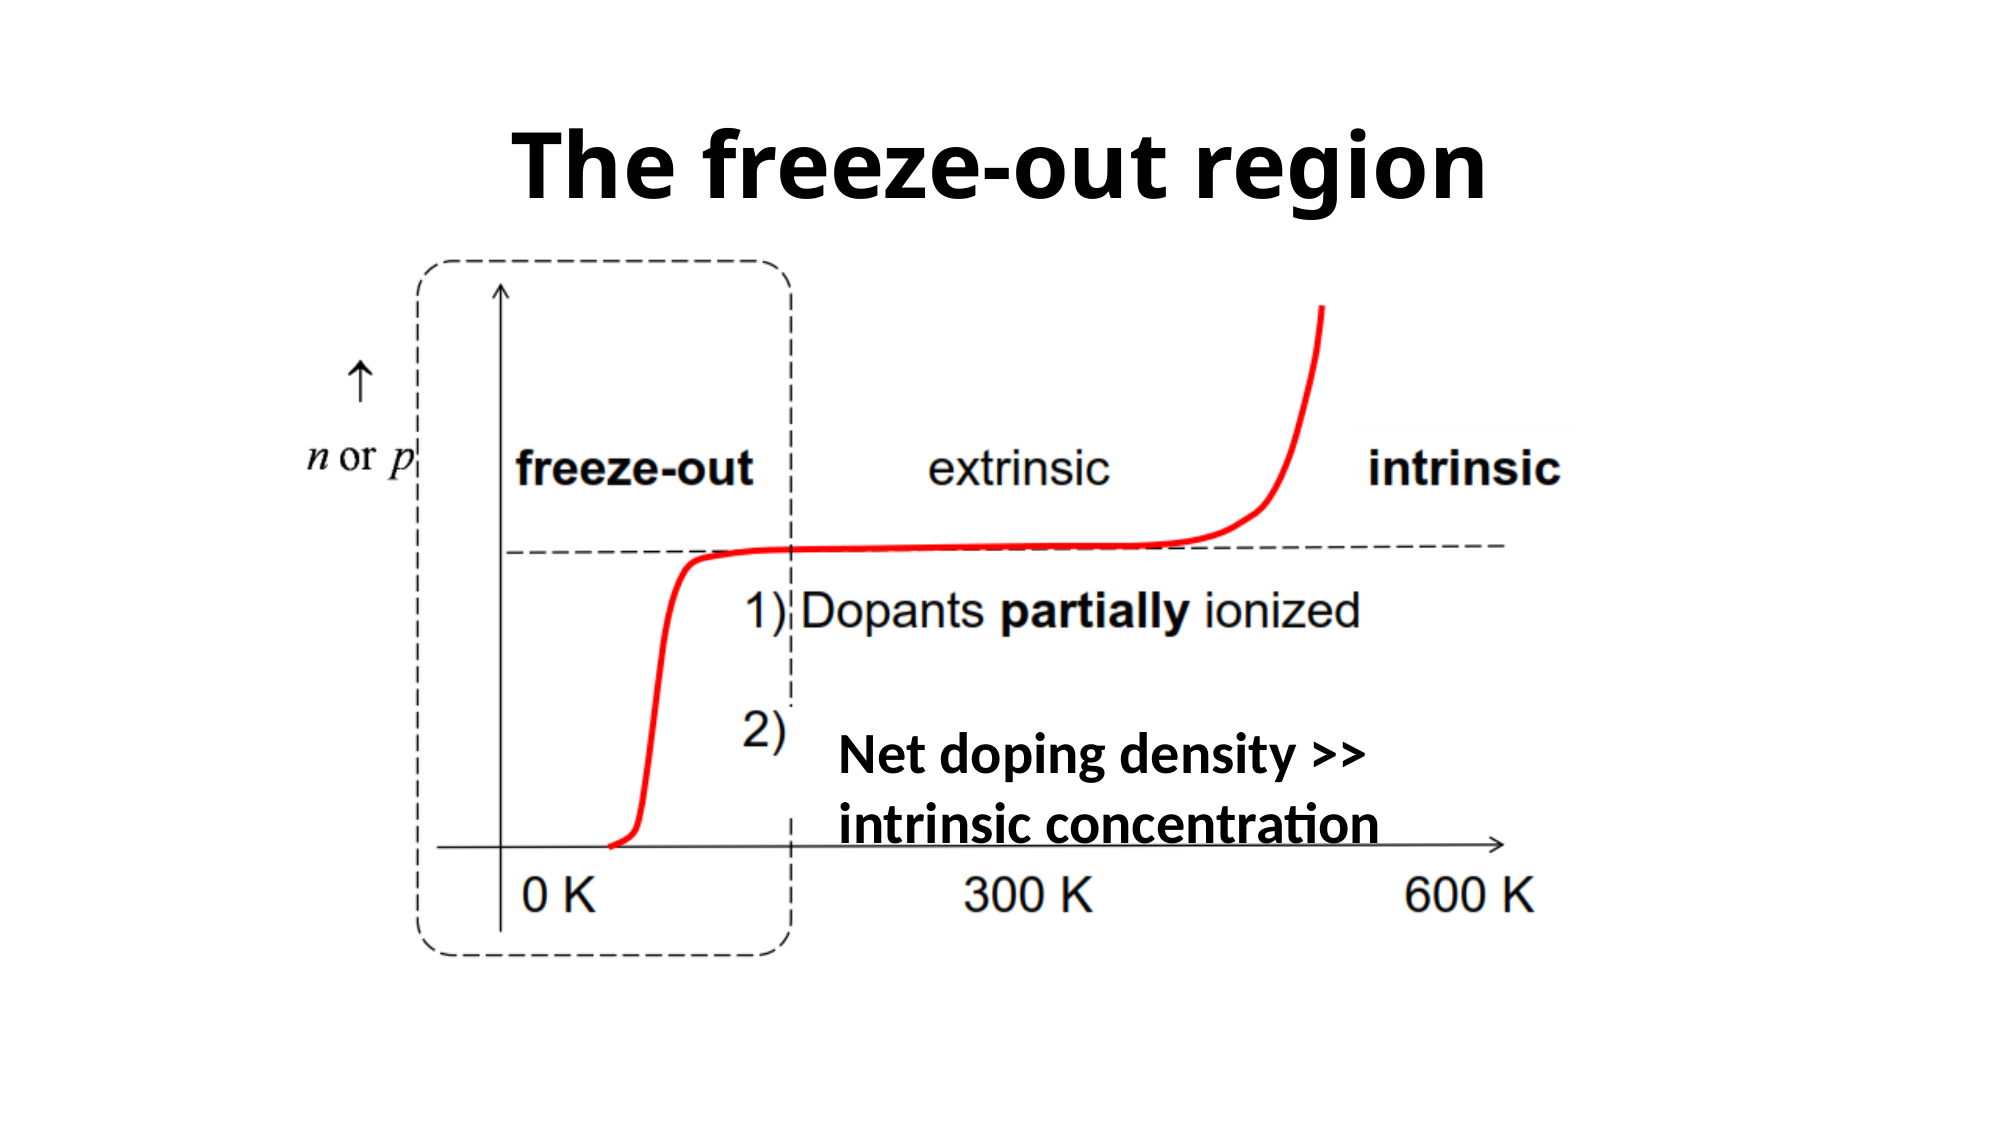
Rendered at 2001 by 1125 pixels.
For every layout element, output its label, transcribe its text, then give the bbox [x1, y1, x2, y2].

title The freeze-out region [137, 59, 1863, 278]
picture [289, 246, 1734, 1000]
